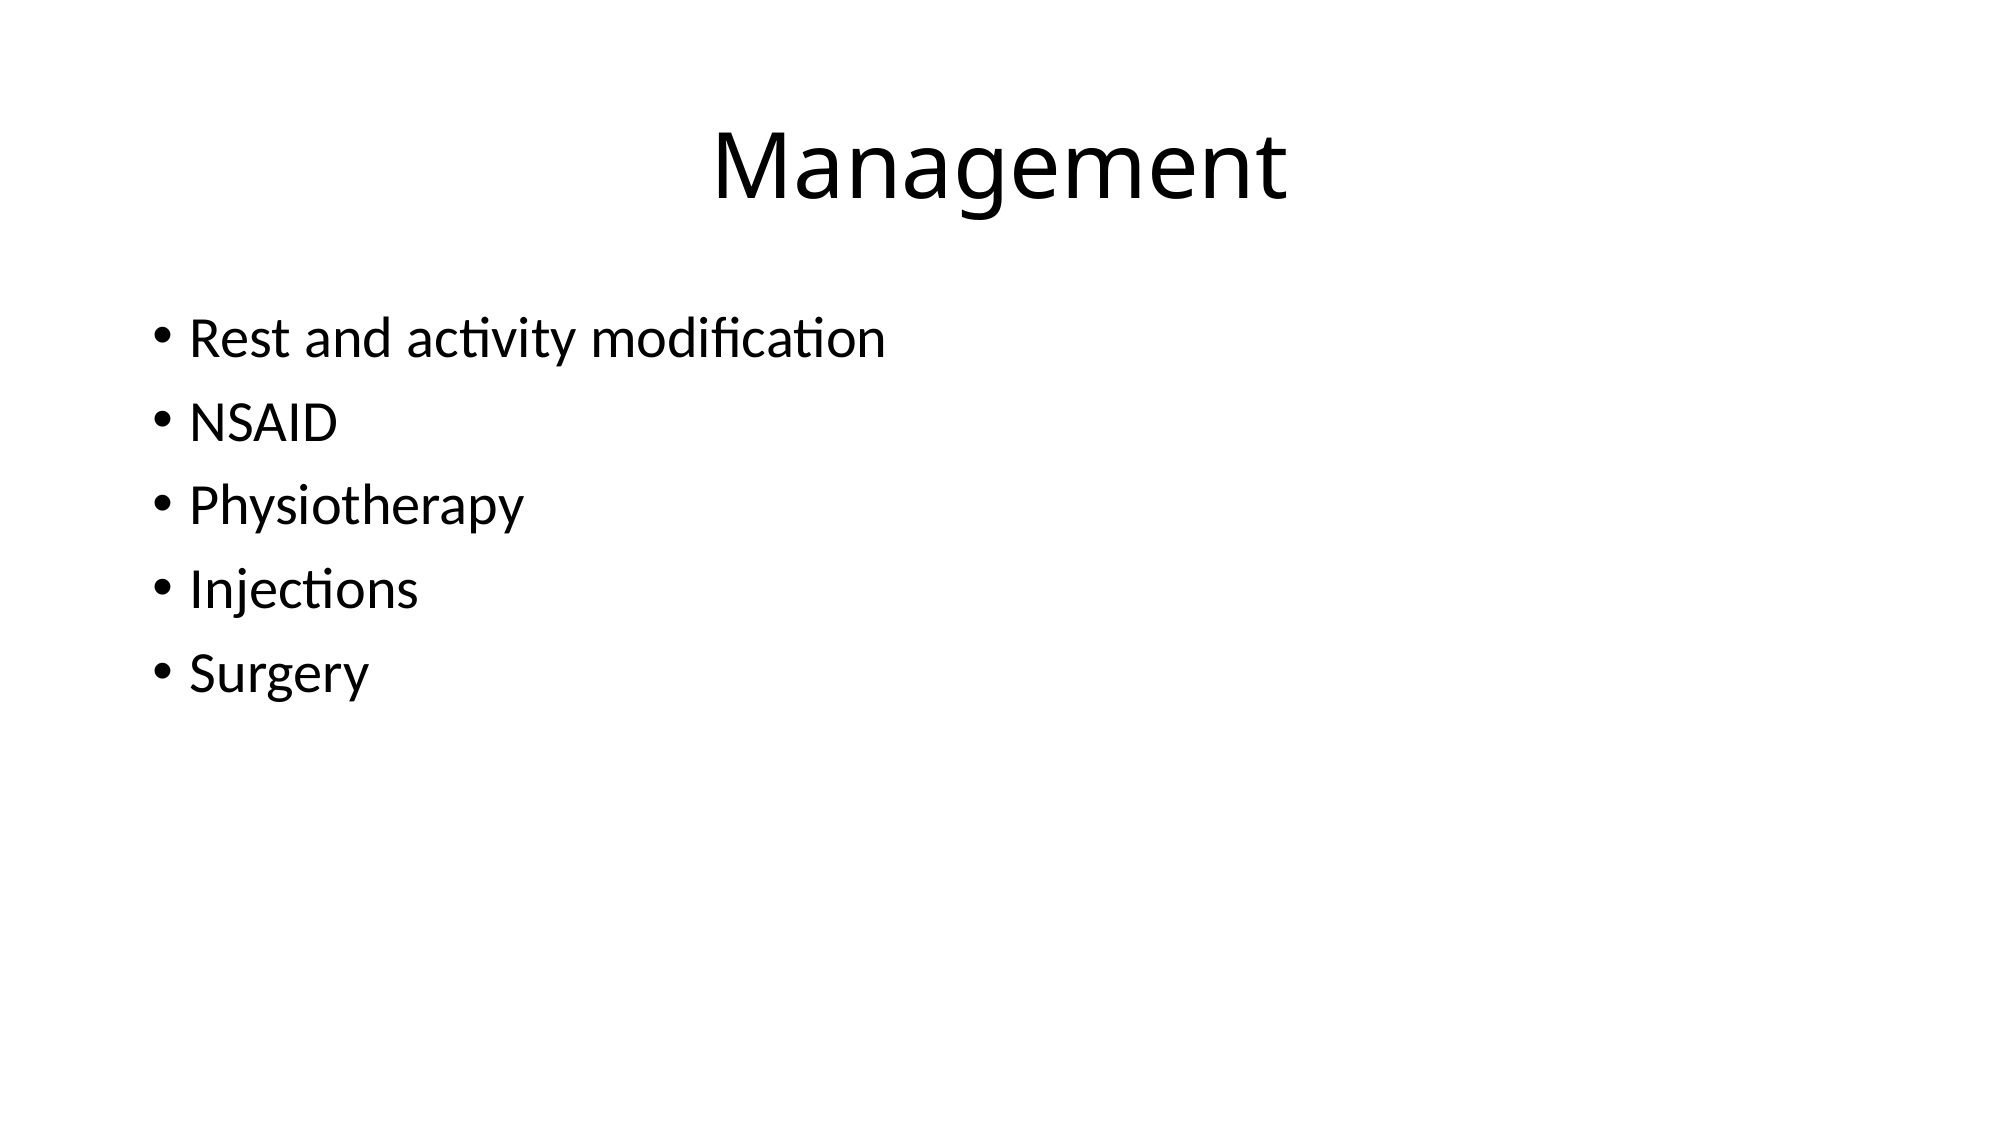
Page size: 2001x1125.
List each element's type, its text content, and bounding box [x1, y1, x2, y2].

list Rest and activity modification NSAID Physiotherapy Injections Surgery [137, 299, 1863, 1014]
title Management [137, 59, 1863, 278]
